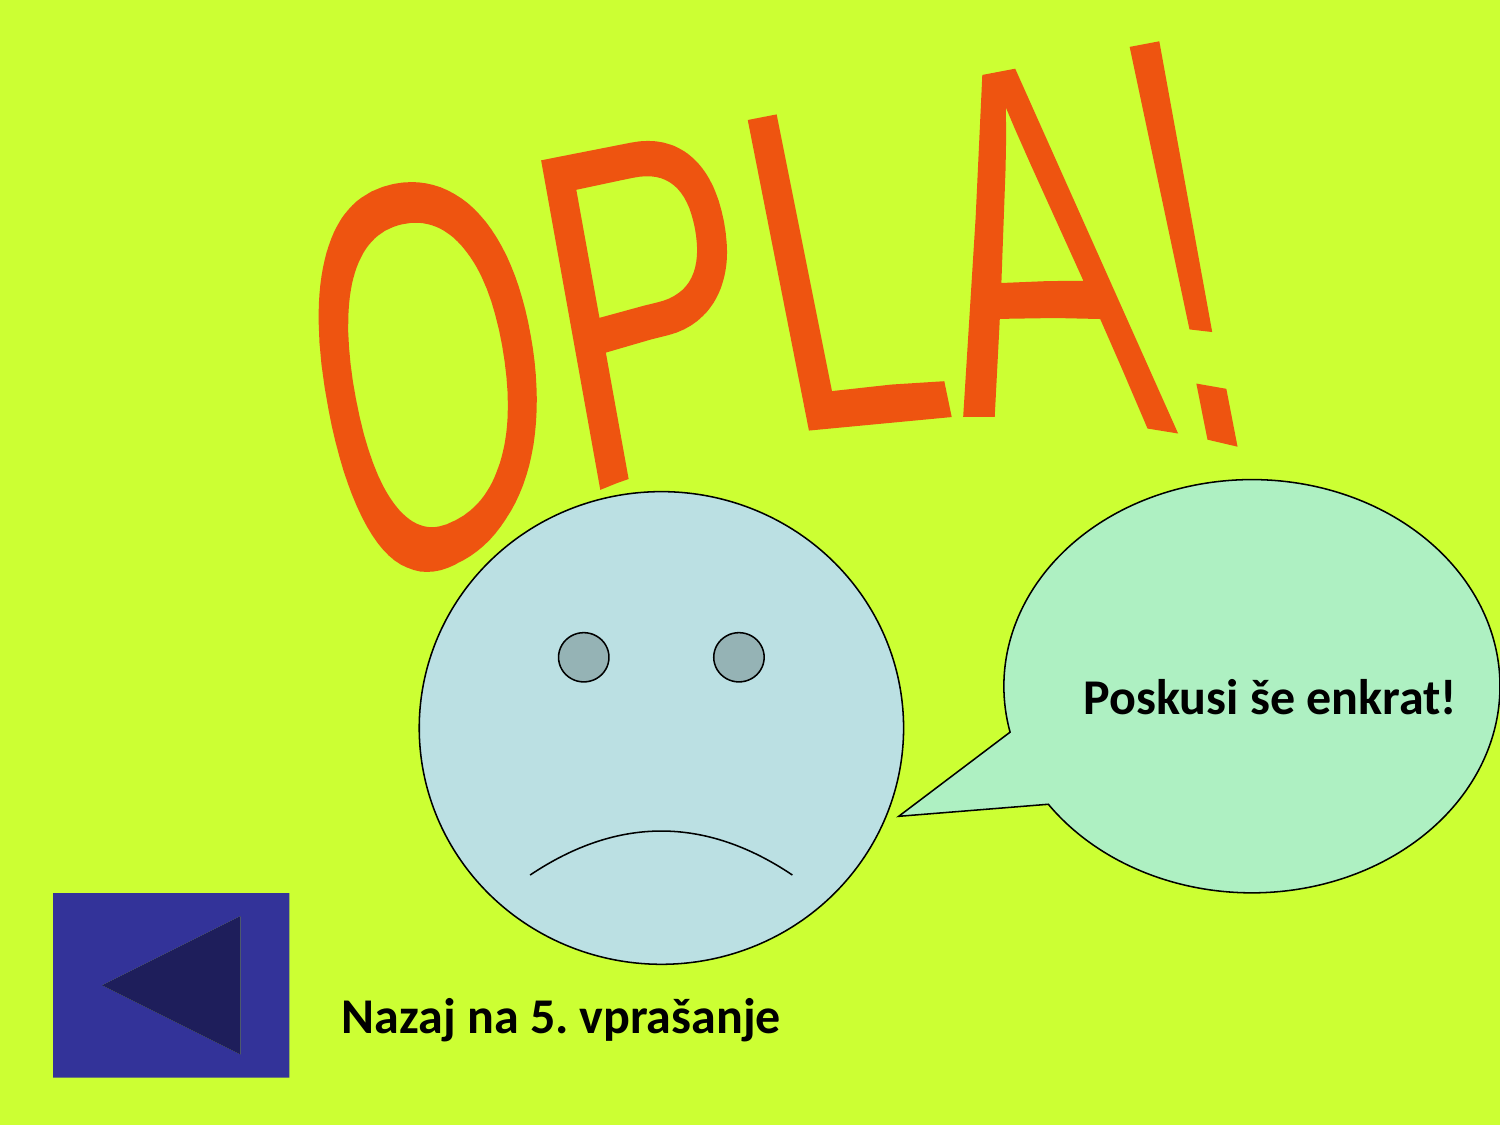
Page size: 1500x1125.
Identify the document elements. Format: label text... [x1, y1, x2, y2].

text_box [898, 479, 1498, 893]
text_box [53, 893, 290, 1078]
text_box [419, 491, 904, 965]
text_box Nazaj na 5. vprašanje [326, 976, 797, 1051]
text_box Poskusi še enkrat! [1068, 656, 1500, 732]
